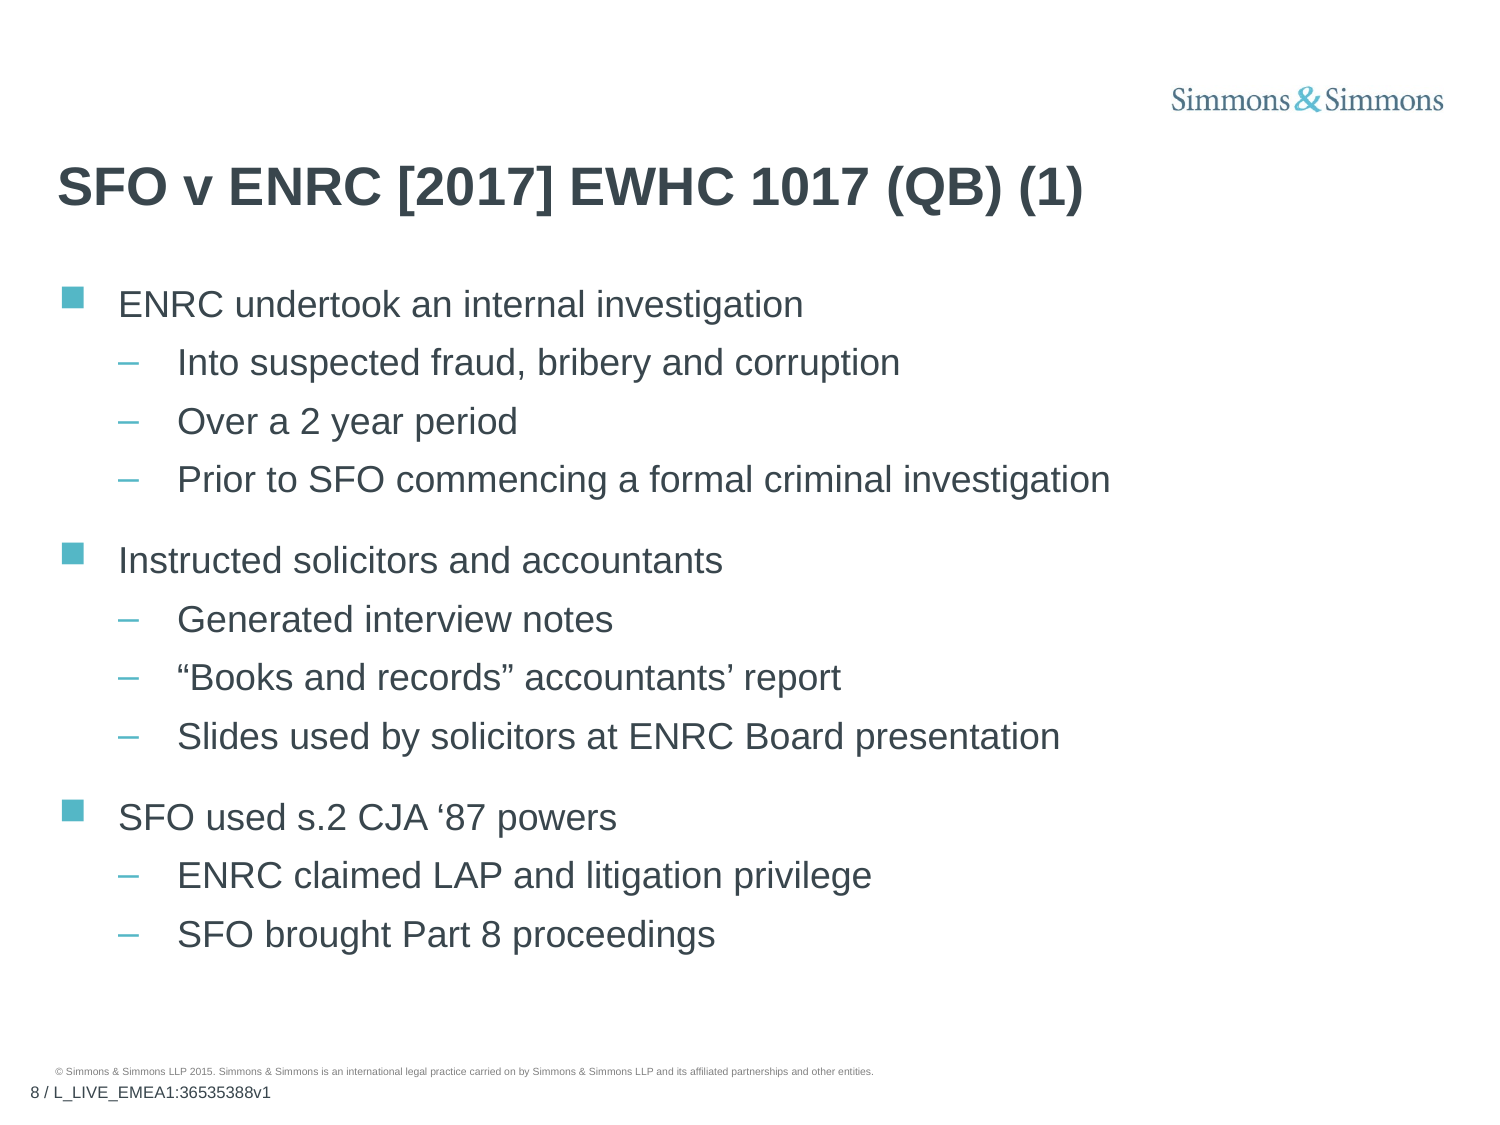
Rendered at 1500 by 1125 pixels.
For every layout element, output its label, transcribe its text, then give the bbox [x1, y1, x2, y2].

title SFO v ENRC [2017] EWHC 1017 (QB) (1) [57, 151, 1445, 270]
list ENRC undertook an internal investigation Into suspected fraud, bribery and corruption Over a 2 year period Prior to SFO commencing a formal criminal investigation Instructed solicitors and accountants Generated interview notes “Books and records” accountants’ report Slides used by solicitors at ENRC Board presentation SFO used s.2 CJA ‘87 powers ENRC claimed LAP and litigation privilege SFO brought Part 8 proceedings [59, 279, 1447, 1033]
picture [1171, 85, 1444, 113]
